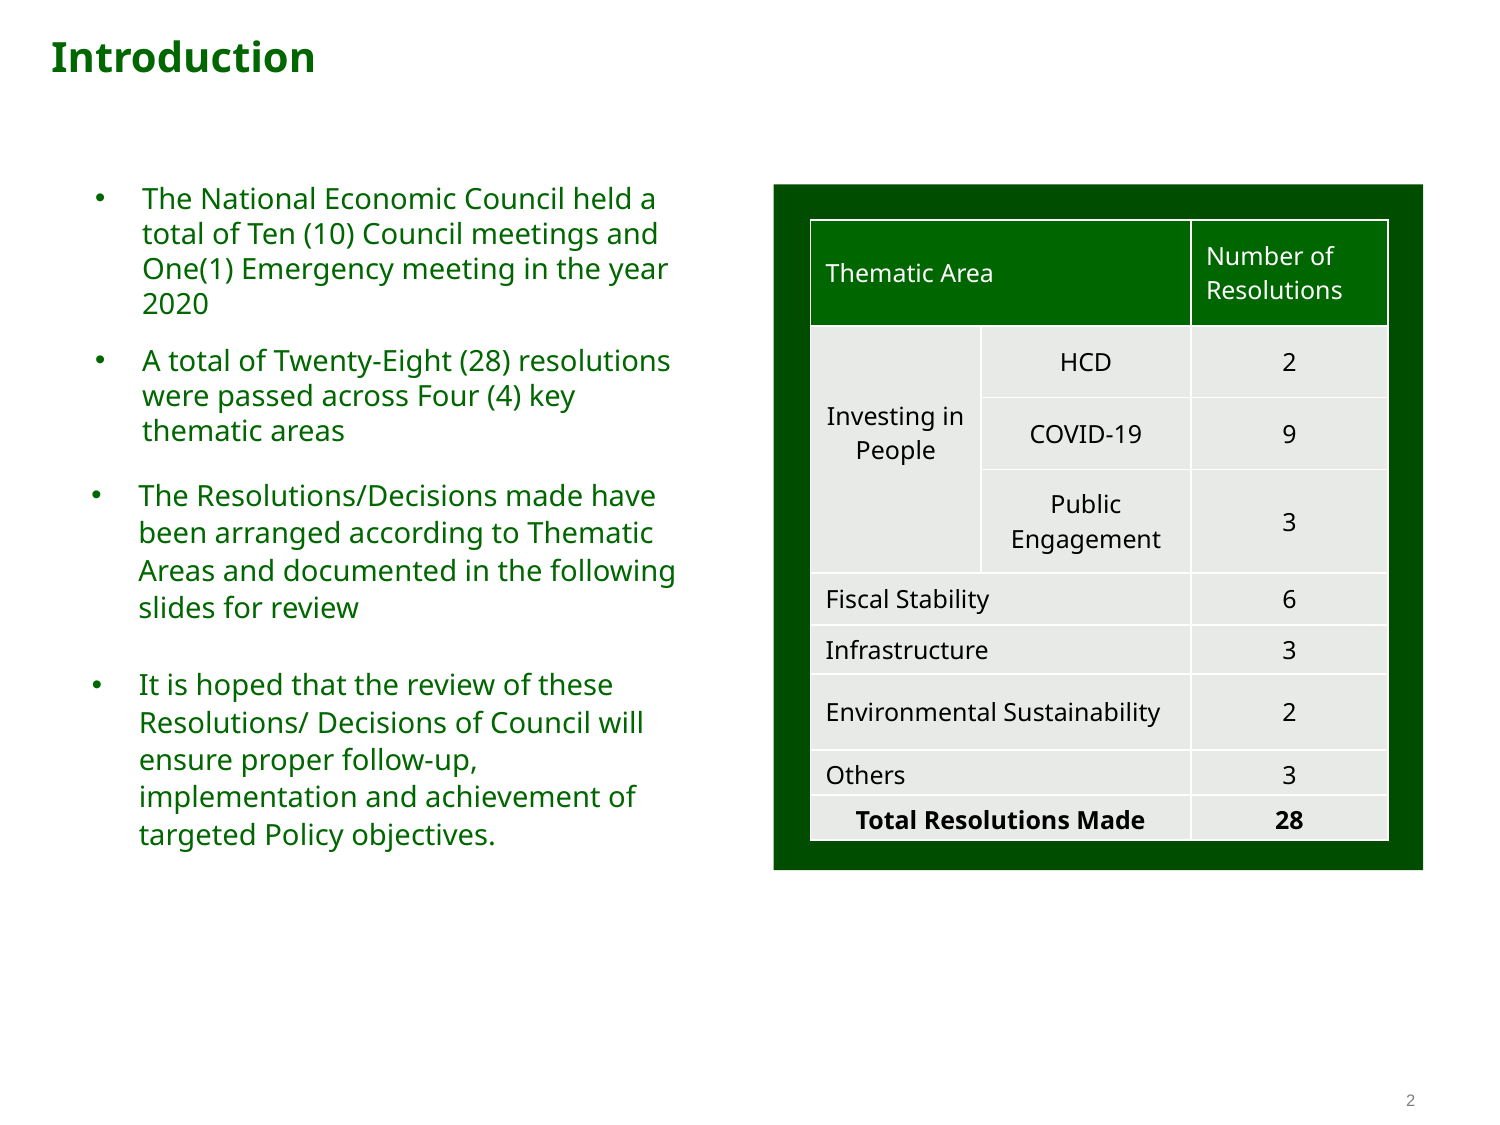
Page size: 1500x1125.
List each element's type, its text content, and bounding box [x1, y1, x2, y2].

table_cell 2 [1192, 327, 1387, 397]
table_cell Public Engagement [982, 470, 1190, 572]
table_cell 3 [1192, 626, 1387, 673]
table_cell Infrastructure [811, 626, 1190, 673]
table_cell Fiscal Stability [811, 574, 1190, 624]
table_cell 3 [1192, 751, 1387, 794]
table_cell 9 [1192, 398, 1387, 469]
text_box [772, 182, 1425, 872]
table_cell COVID-19 [982, 398, 1190, 469]
table_cell HCD [982, 327, 1190, 397]
title Introduction [51, 30, 1495, 83]
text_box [76, 172, 715, 859]
table_cell Others [811, 751, 1190, 794]
table_header Thematic Area [811, 221, 1190, 325]
table_cell Investing in People [811, 327, 980, 572]
table_cell 3 [1192, 470, 1387, 572]
table_header Number of Resolutions [1192, 221, 1387, 325]
table_cell 28 [1192, 796, 1387, 839]
table_cell Environmental Sustainability [811, 675, 1190, 749]
table_cell Total Resolutions Made [811, 796, 1190, 839]
table_cell 2 [1192, 675, 1387, 749]
table_cell 6 [1192, 574, 1387, 624]
